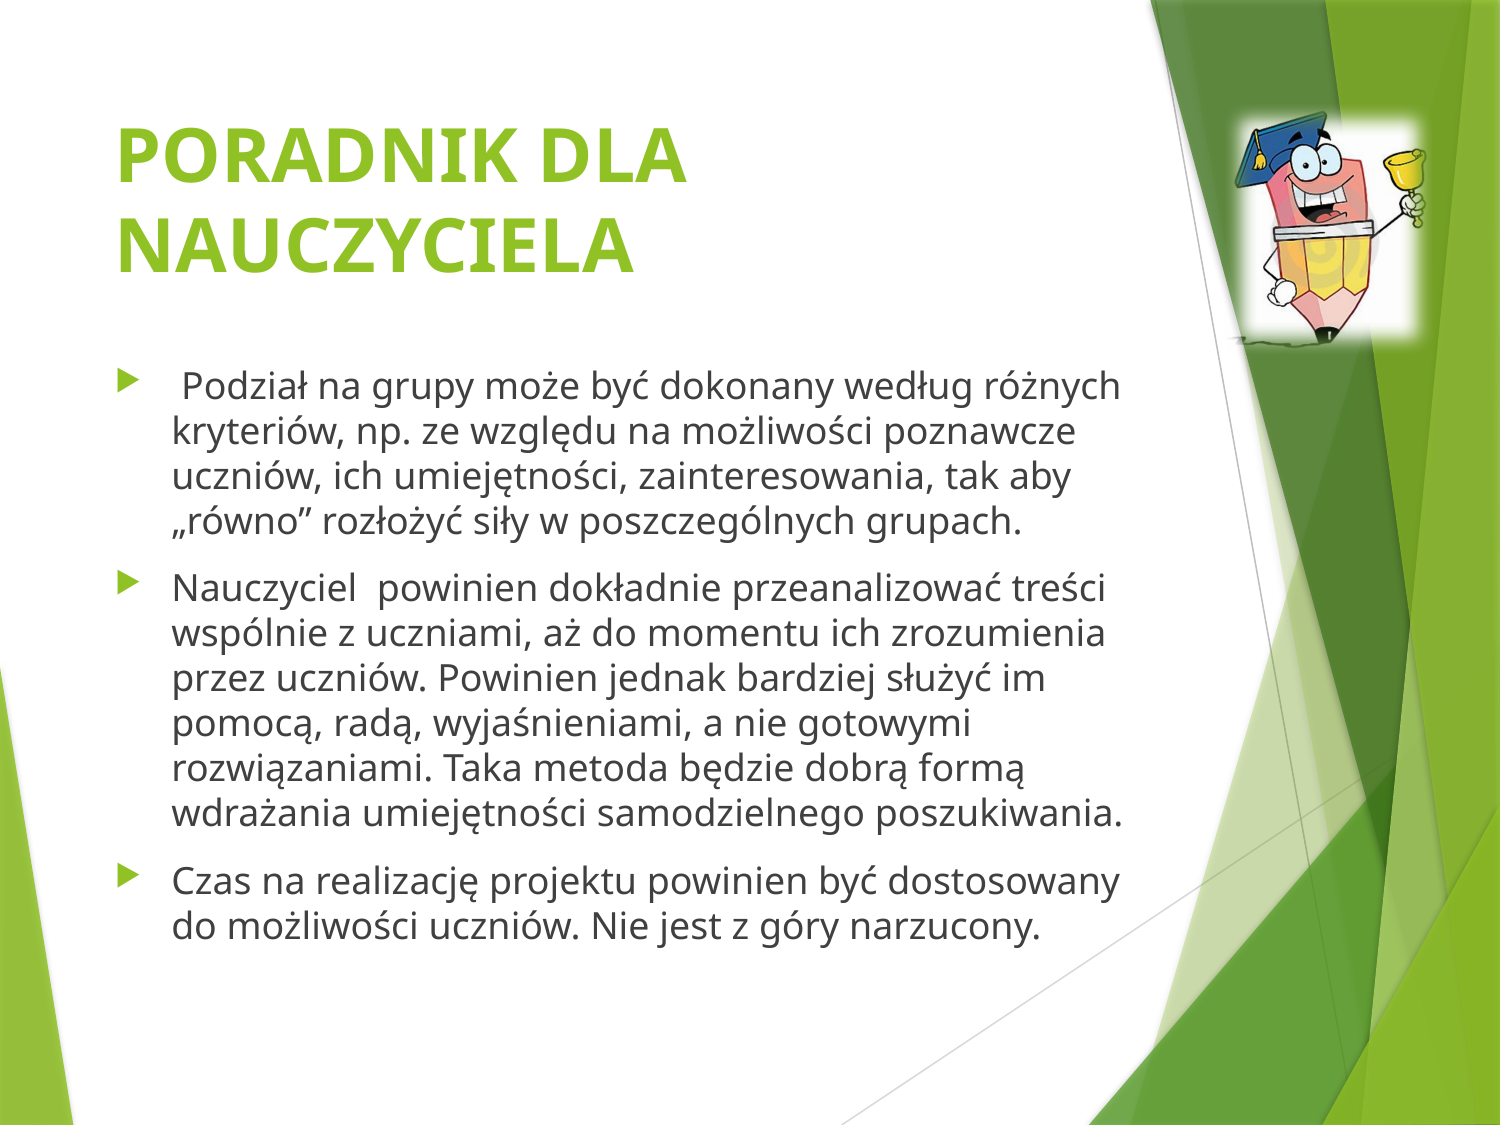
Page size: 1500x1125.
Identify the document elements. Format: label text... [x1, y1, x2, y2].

list Podział na grupy może być dokonany według różnych kryteriów, np. ze względu na możliwości poznawcze uczniów, ich umiejętności, zainteresowania, tak aby „równo” rozłożyć siły w poszczególnych grupach. Nauczyciel powinien dokładnie przeanalizować treści wspólnie z uczniami, aż do momentu ich zrozumienia przez uczniów. Powinien jednak bardziej służyć im pomocą, radą, wyjaśnieniami, a nie gotowymi rozwiązaniami. Taka metoda będzie dobrą formą wdrażania umiejętności samodzielnego poszukiwania. Czas na realizację projektu powinien być dostosowany do możliwości uczniów. Nie jest z góry narzucony. [99, 354, 1142, 992]
picture [1221, 101, 1436, 358]
title PORADNIK DLA NAUCZYCIELA [99, 99, 1142, 317]
